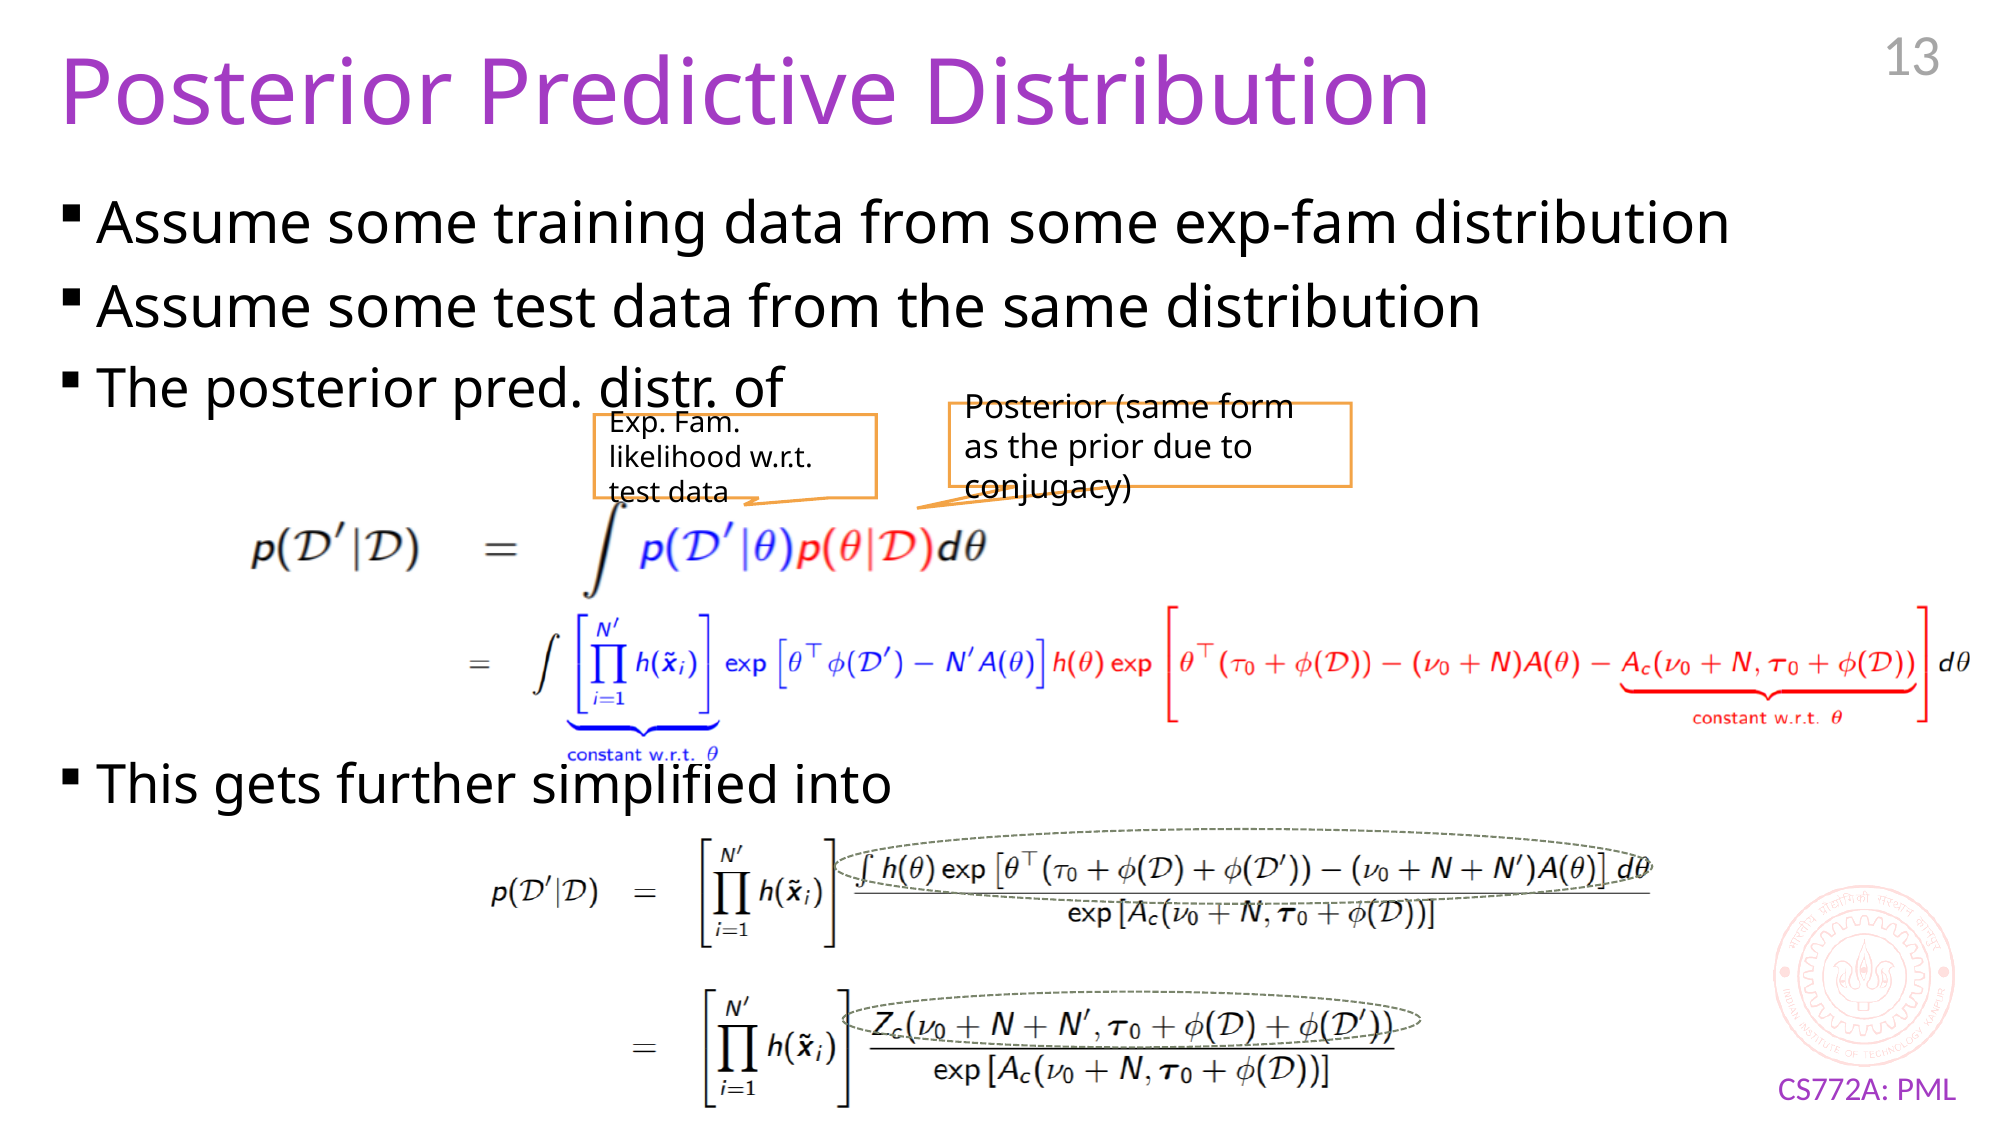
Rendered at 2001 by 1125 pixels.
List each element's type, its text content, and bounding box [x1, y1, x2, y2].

text_box 13 [1857, 22, 1957, 83]
text_box Exp. Fam. likelihood w.r.t. test data [593, 413, 878, 483]
text_box Posterior (same form as the prior due to conjugacy) [948, 402, 1353, 502]
picture [627, 978, 1400, 1111]
picture [488, 830, 1653, 950]
title Posterior Predictive Distribution [43, 27, 1970, 163]
picture [245, 483, 1970, 764]
text_box [1400, 1008, 1422, 1031]
